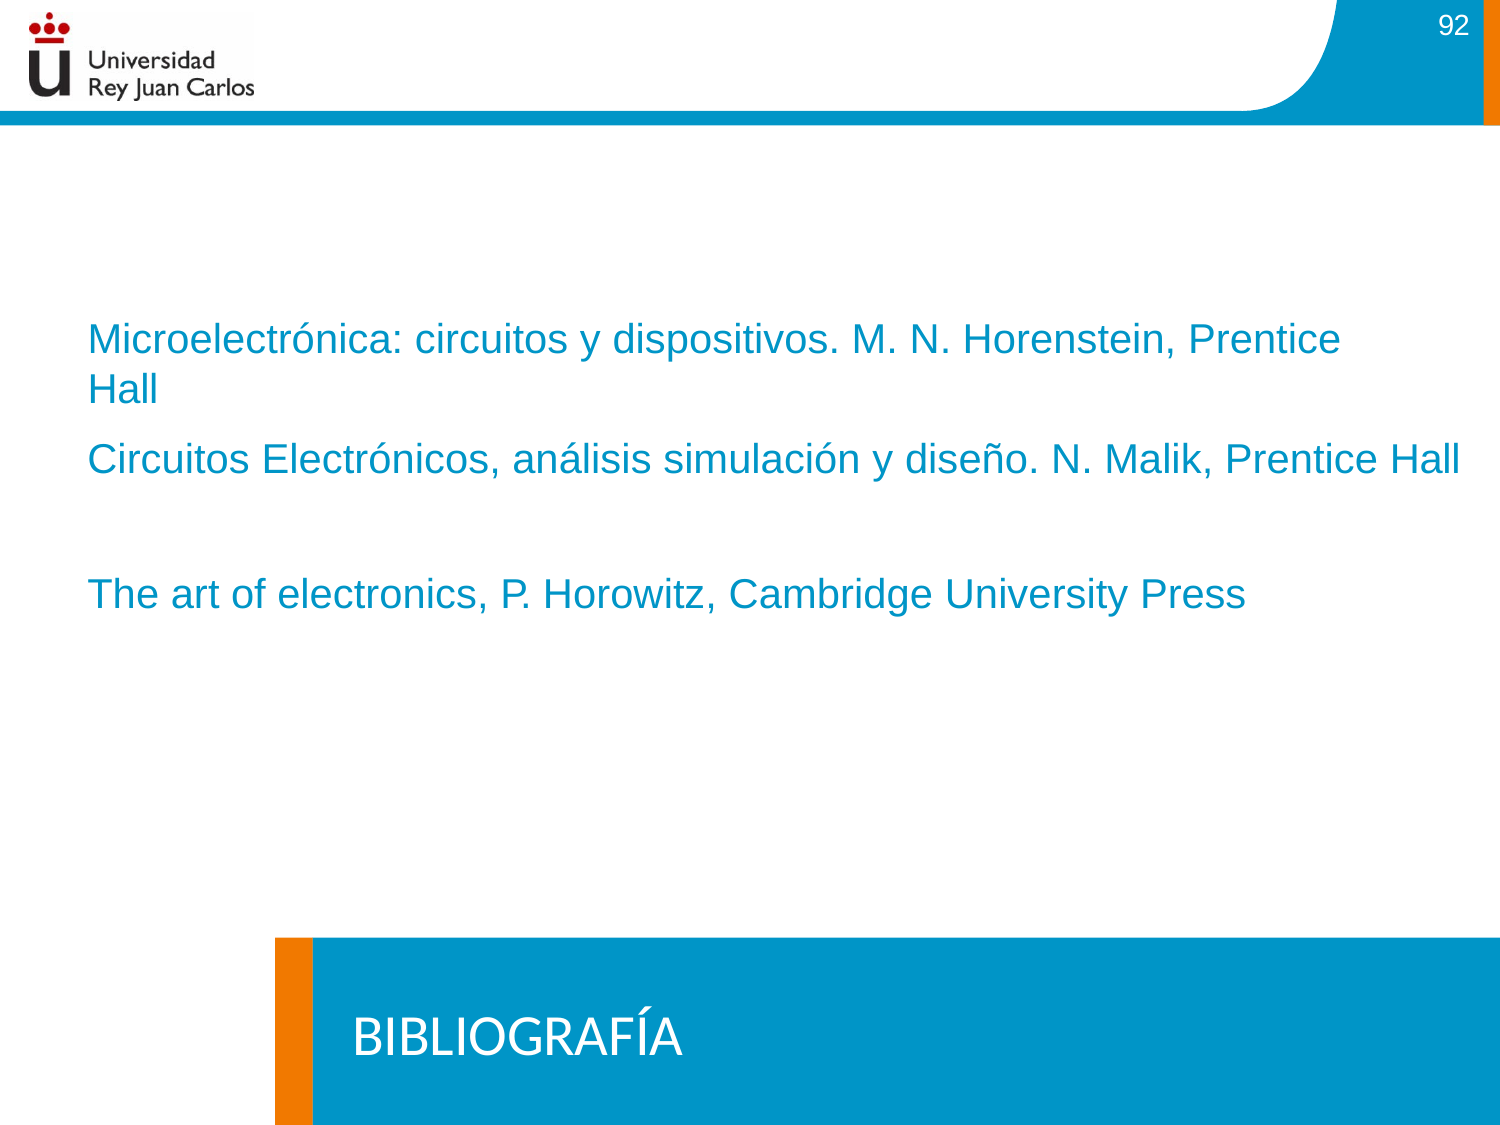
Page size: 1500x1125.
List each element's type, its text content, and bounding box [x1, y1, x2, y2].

text_box 92 [1436, 4, 1473, 42]
title Microelectrónica: circuitos y dispositivos. M. N. Horenstein, Prentice Hall [85, 310, 1423, 430]
text_box Circuitos Electrónicos, análisis simulación y diseño. N. Malik, Prentice Hall The art of electronics, P. Horowitz, Cambridge University Press [85, 430, 1461, 617]
picture [29, 12, 254, 101]
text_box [274, 937, 1500, 1125]
